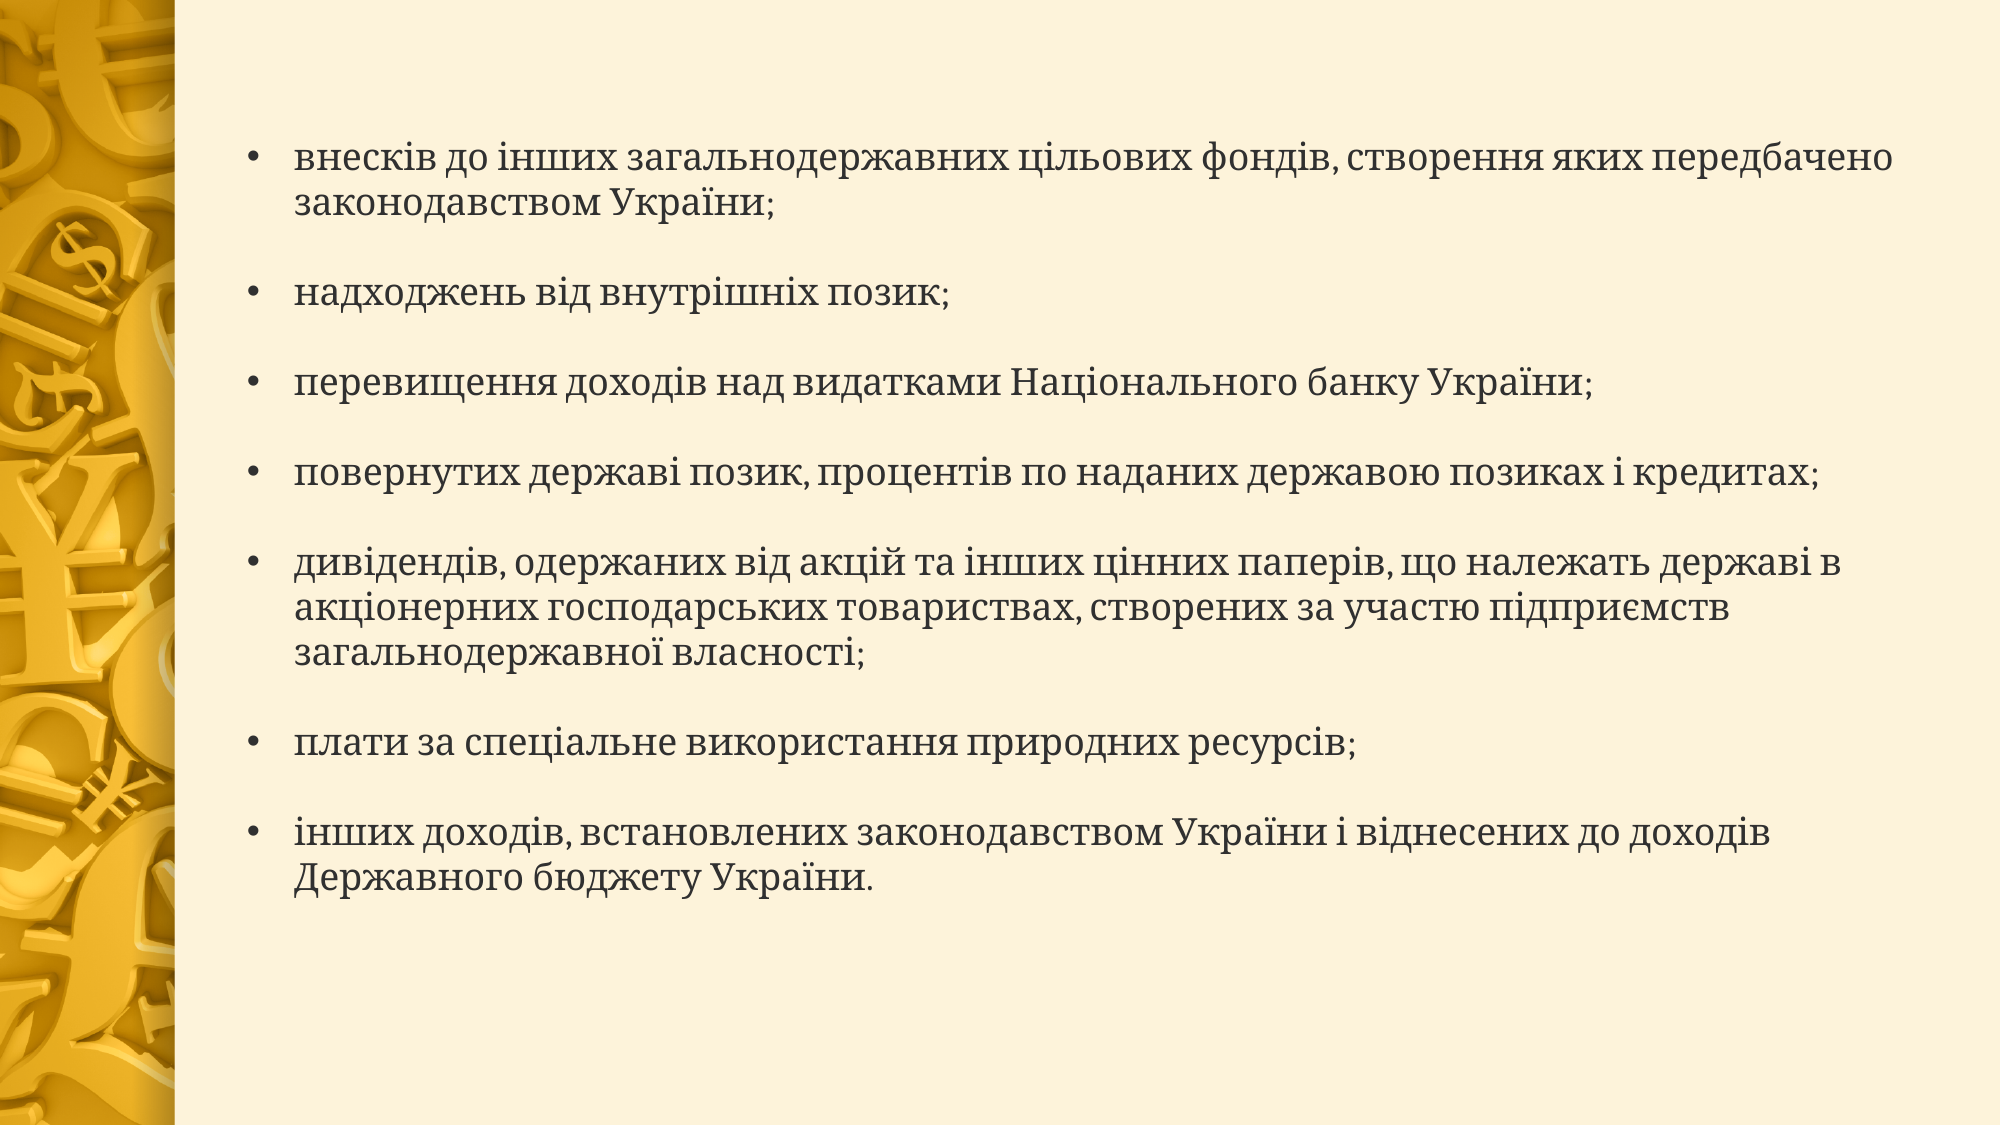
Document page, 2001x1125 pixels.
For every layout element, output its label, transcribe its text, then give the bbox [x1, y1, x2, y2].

picture [0, 0, 175, 1125]
text_box внесків до інших загальнодержавних цільових фондів, створення яких передбачено законодавством України; надходжень від внутрішніх позик; перевищення доходів над видатками Національного банку України; повернутих державі позик, процентів по наданих державою позиках і кредитах; дивідендів, одержаних від акцій та інших цінних паперів, що належать державі в акціонерних господарських товариствах, створених за участю підприємств загальнодержавної власності; плати за спеціальне використання природних ресурсів; інших доходів, встановлених законодавством України і віднесених до доходів Державного бюджету України. [232, 125, 1934, 906]
